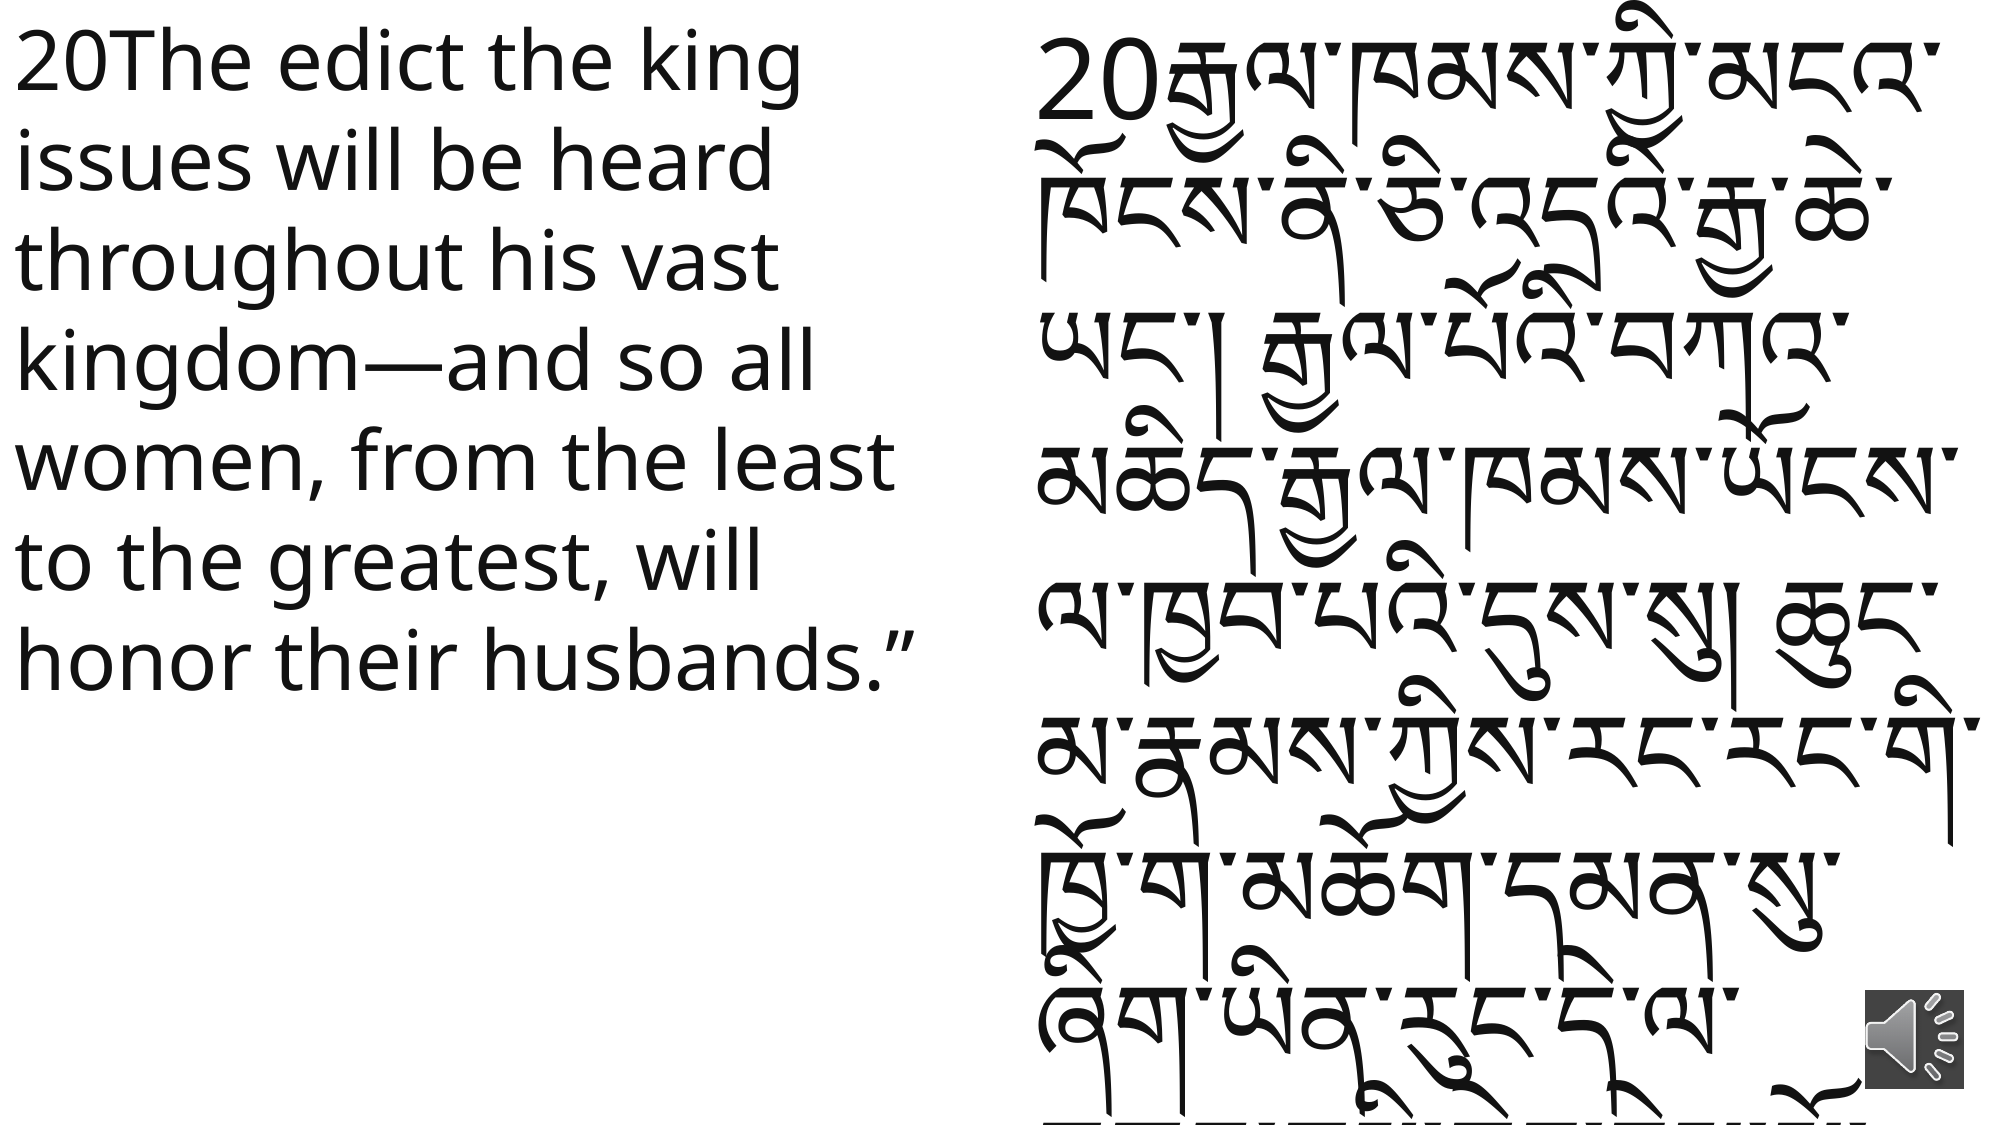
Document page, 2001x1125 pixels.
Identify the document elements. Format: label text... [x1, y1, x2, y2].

picture [1864, 989, 1965, 1090]
text_box 20The edict the king issues will be heard throughout his vast kingdom—and so all women, from the least to the greatest, will honor their husbands.” [0, 0, 981, 1125]
text_box 20རྒྱལ་ཁམས་ཀྱི་མངའ་ཁོངས་ནི་ཅི་འདྲའི་རྒྱ་ཆེ་ཡང་། རྒྱལ་པོའི་བཀའ་མཆིད་རྒྱལ་ཁམས་ཡོངས་ལ་ཁྱབ་པའི་དུས་སུ། ཆུང་མ་རྣམས་ཀྱིས་རང་རང་གི་ཁྱོ་ག་མཆོག་དམན་སུ་ཞིག་ཡིན་རུང་དེ་ལ་བཀུར་བསྟི་བྱེད་ངེས་སོ་ཞེས་ཞུས་པ་ལ། [1019, 0, 2000, 1125]
